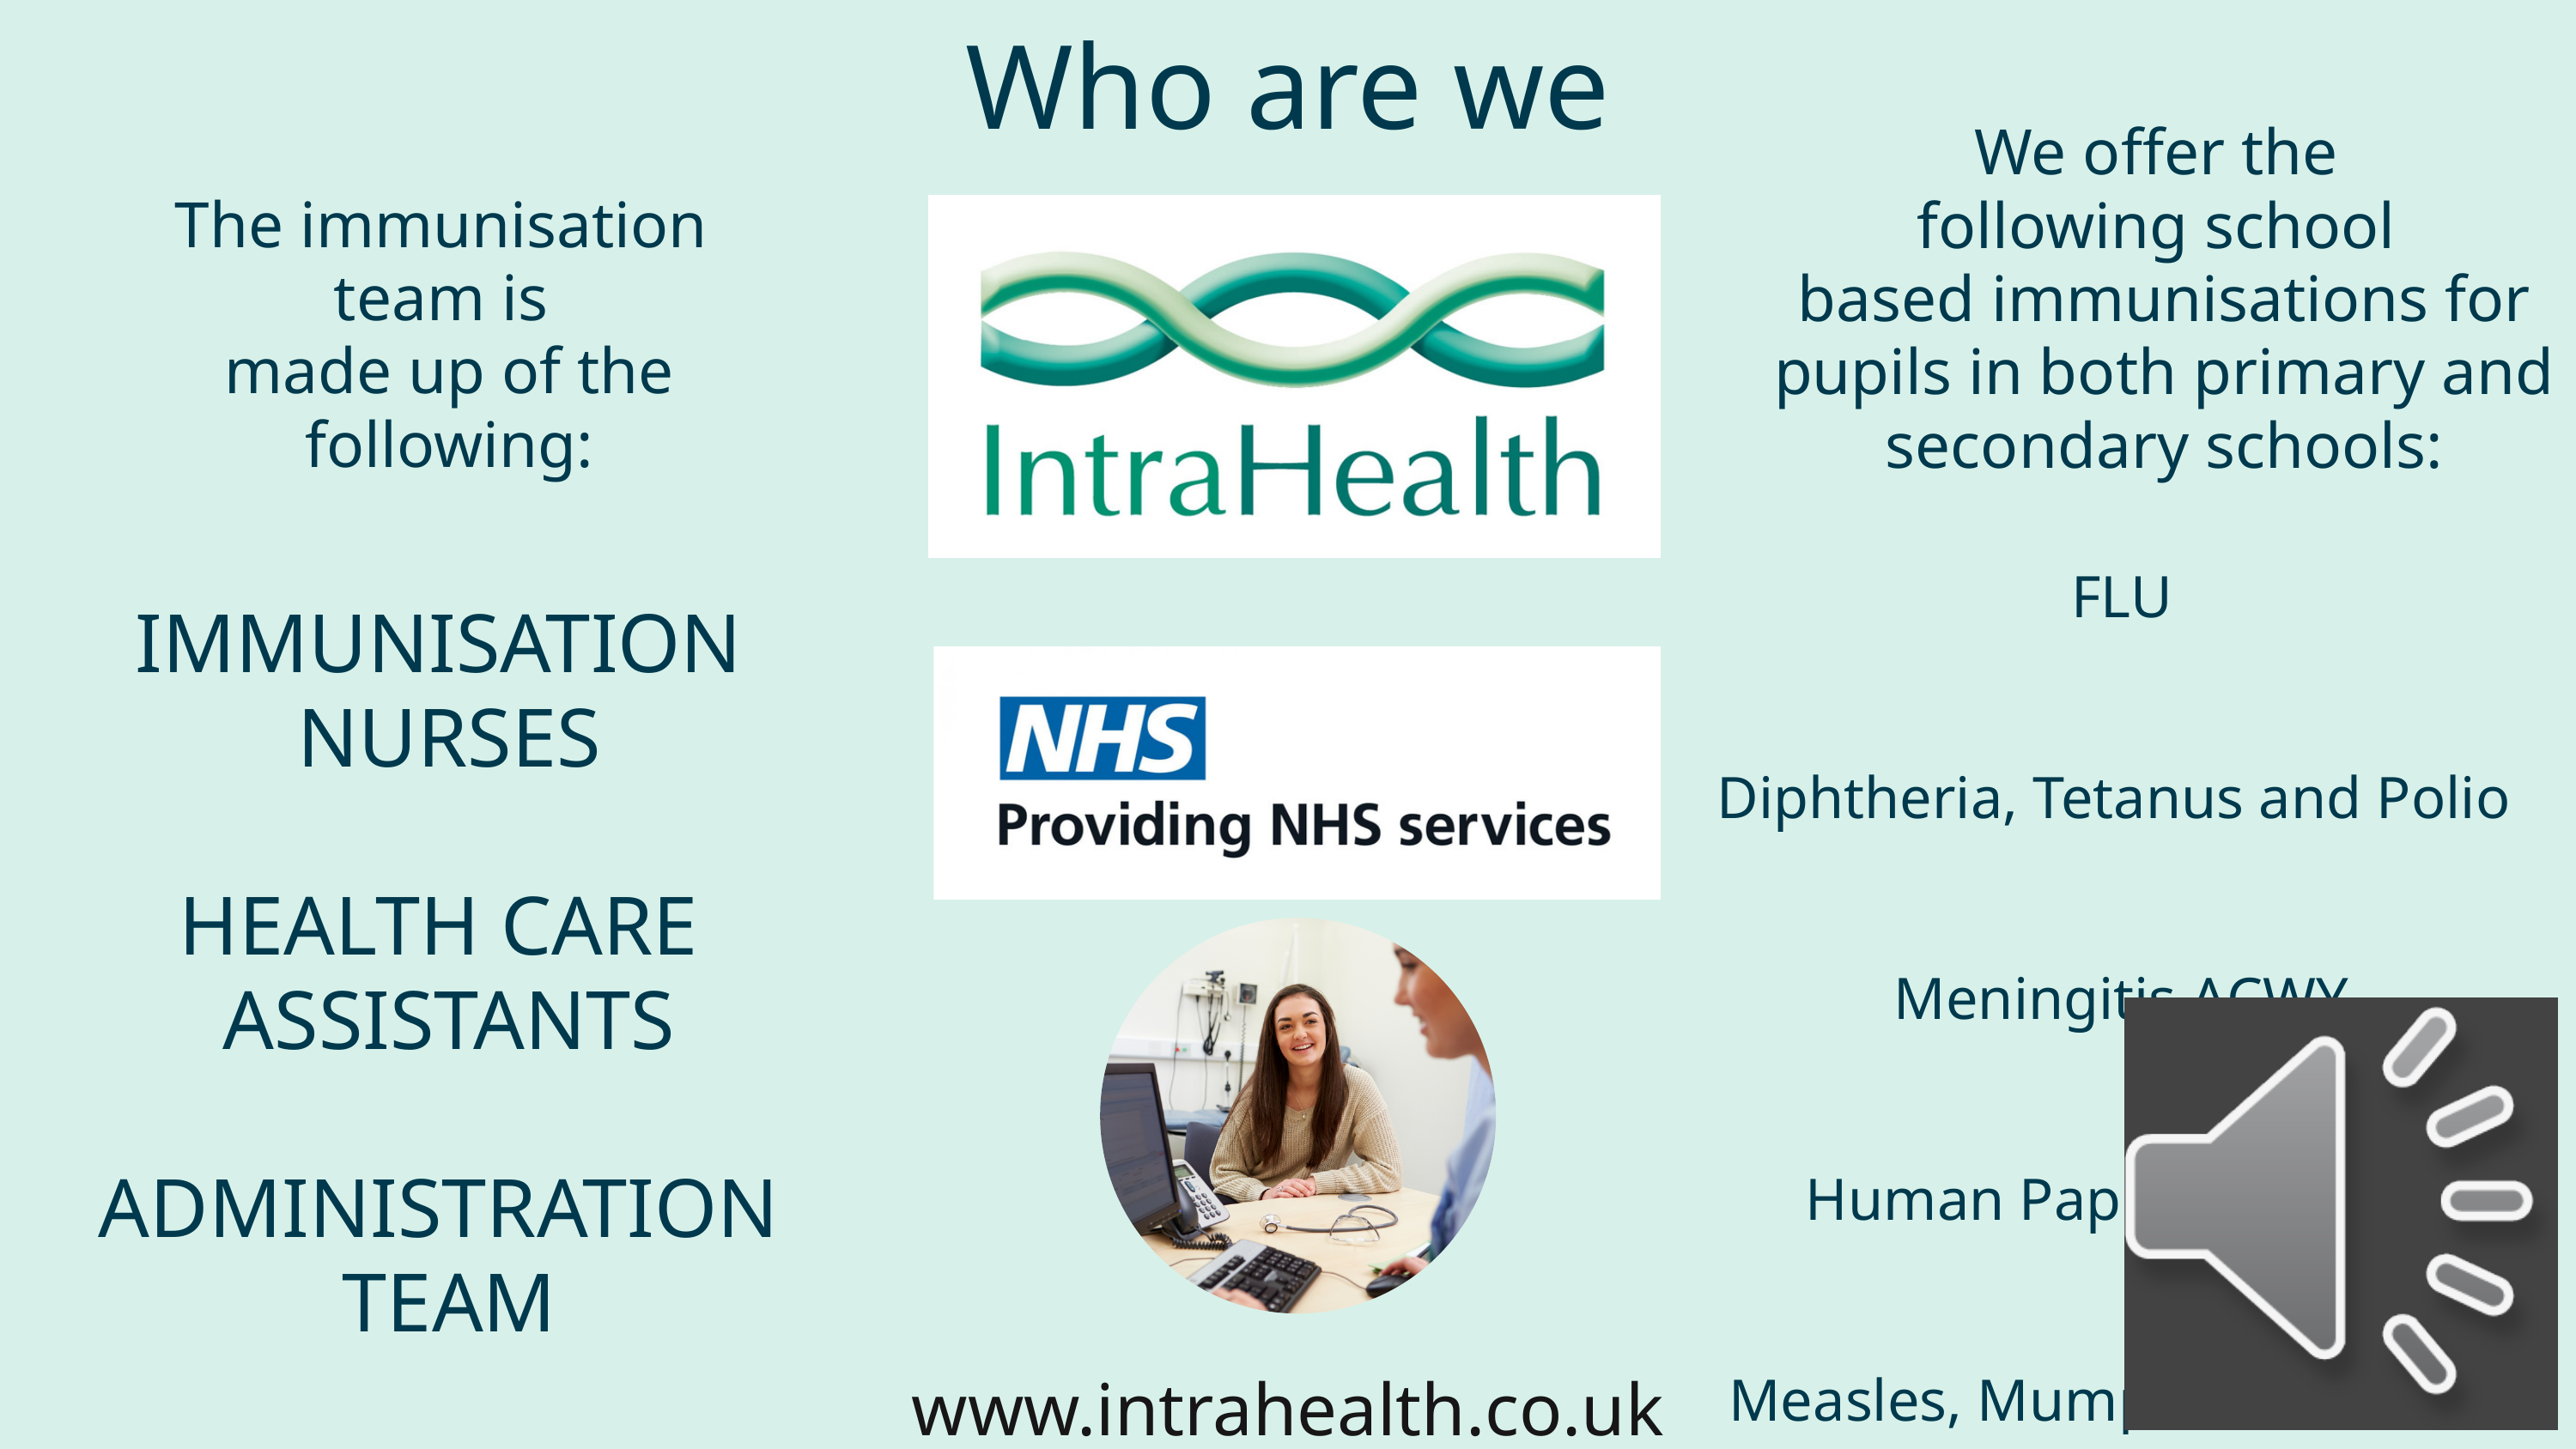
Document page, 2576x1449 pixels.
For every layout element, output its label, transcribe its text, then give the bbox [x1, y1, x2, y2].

text_box FLU Diphtheria, Tetanus and Polio Meningitis ACWY Human Papilloma Virus Measles, Mumps and Rubella [1688, 528, 2555, 1433]
picture [2123, 996, 2560, 1432]
text_box www.intrahealth.co.uk [902, 1349, 1674, 1449]
text_box [933, 646, 1662, 900]
text_box The immunisation team is made up of the following: [84, 186, 815, 480]
text_box We offer the following school based immunisations for pupils in both primary and secondary schools: [1753, 114, 2576, 481]
text_box Who are we [213, 16, 2363, 153]
text_box IMMUNISATION NURSES HEALTH CARE ASSISTANTS ADMINISTRATION TEAM [84, 594, 815, 1349]
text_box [1099, 917, 1497, 1314]
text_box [927, 194, 1662, 558]
